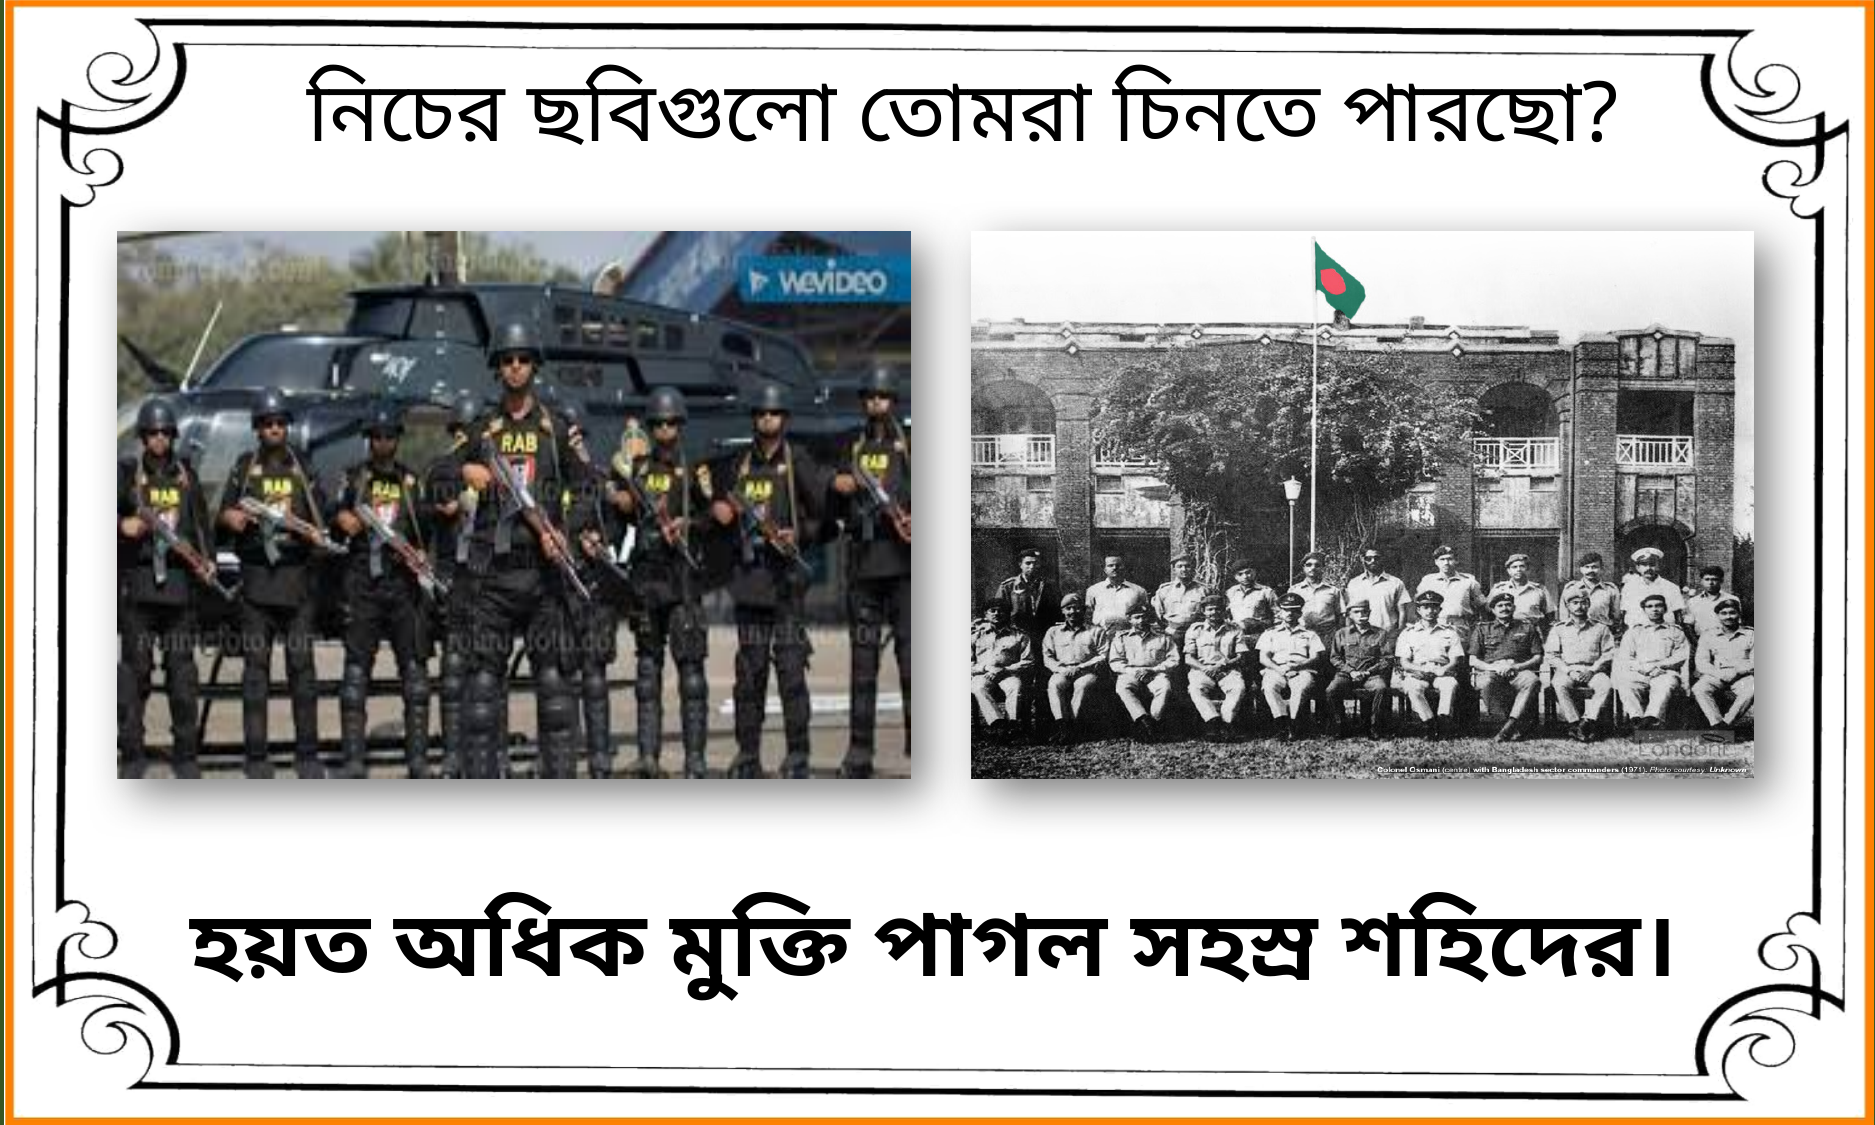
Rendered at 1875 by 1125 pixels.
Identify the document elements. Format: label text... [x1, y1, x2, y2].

text_box নিচের ছবিগুলো তোমরা চিনতে পারছো? [117, 50, 1787, 166]
picture [7, 1, 1874, 1124]
text_box হয়ত অধিক মুক্তি পাগল সহস্র শহিদের। [146, 876, 1698, 1002]
